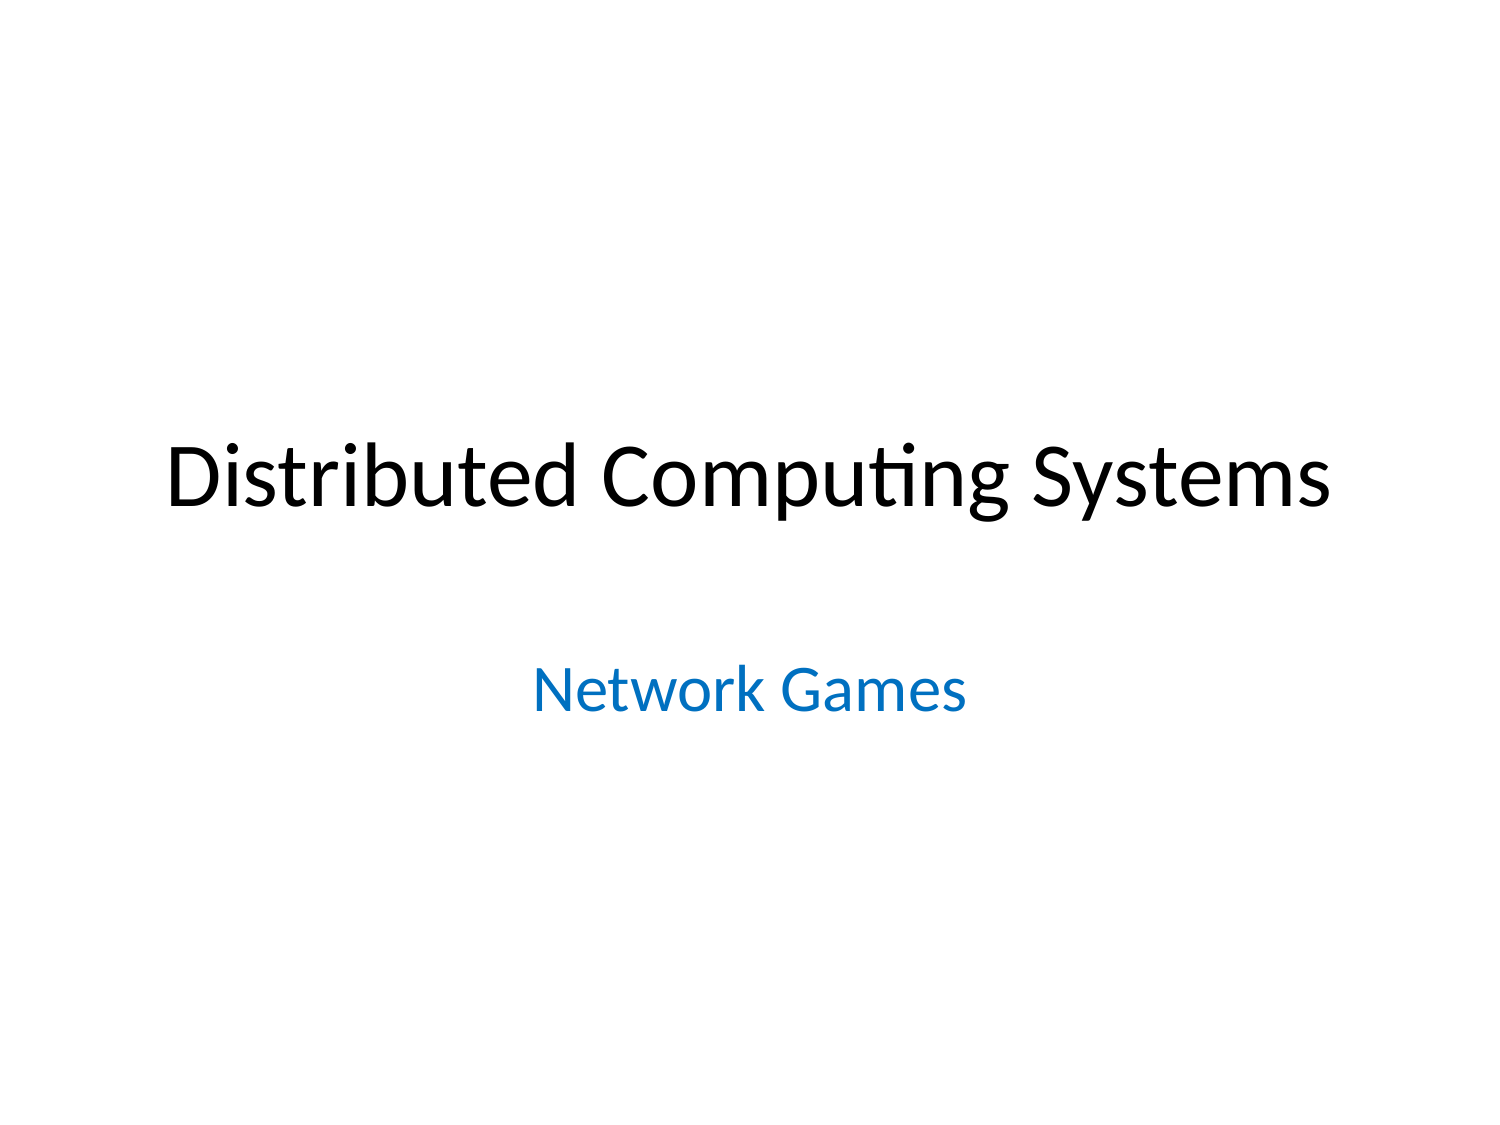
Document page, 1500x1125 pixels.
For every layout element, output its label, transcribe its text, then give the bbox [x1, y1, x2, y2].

title Distributed Computing Systems [112, 349, 1388, 591]
subtitle Network Games [225, 637, 1275, 925]
